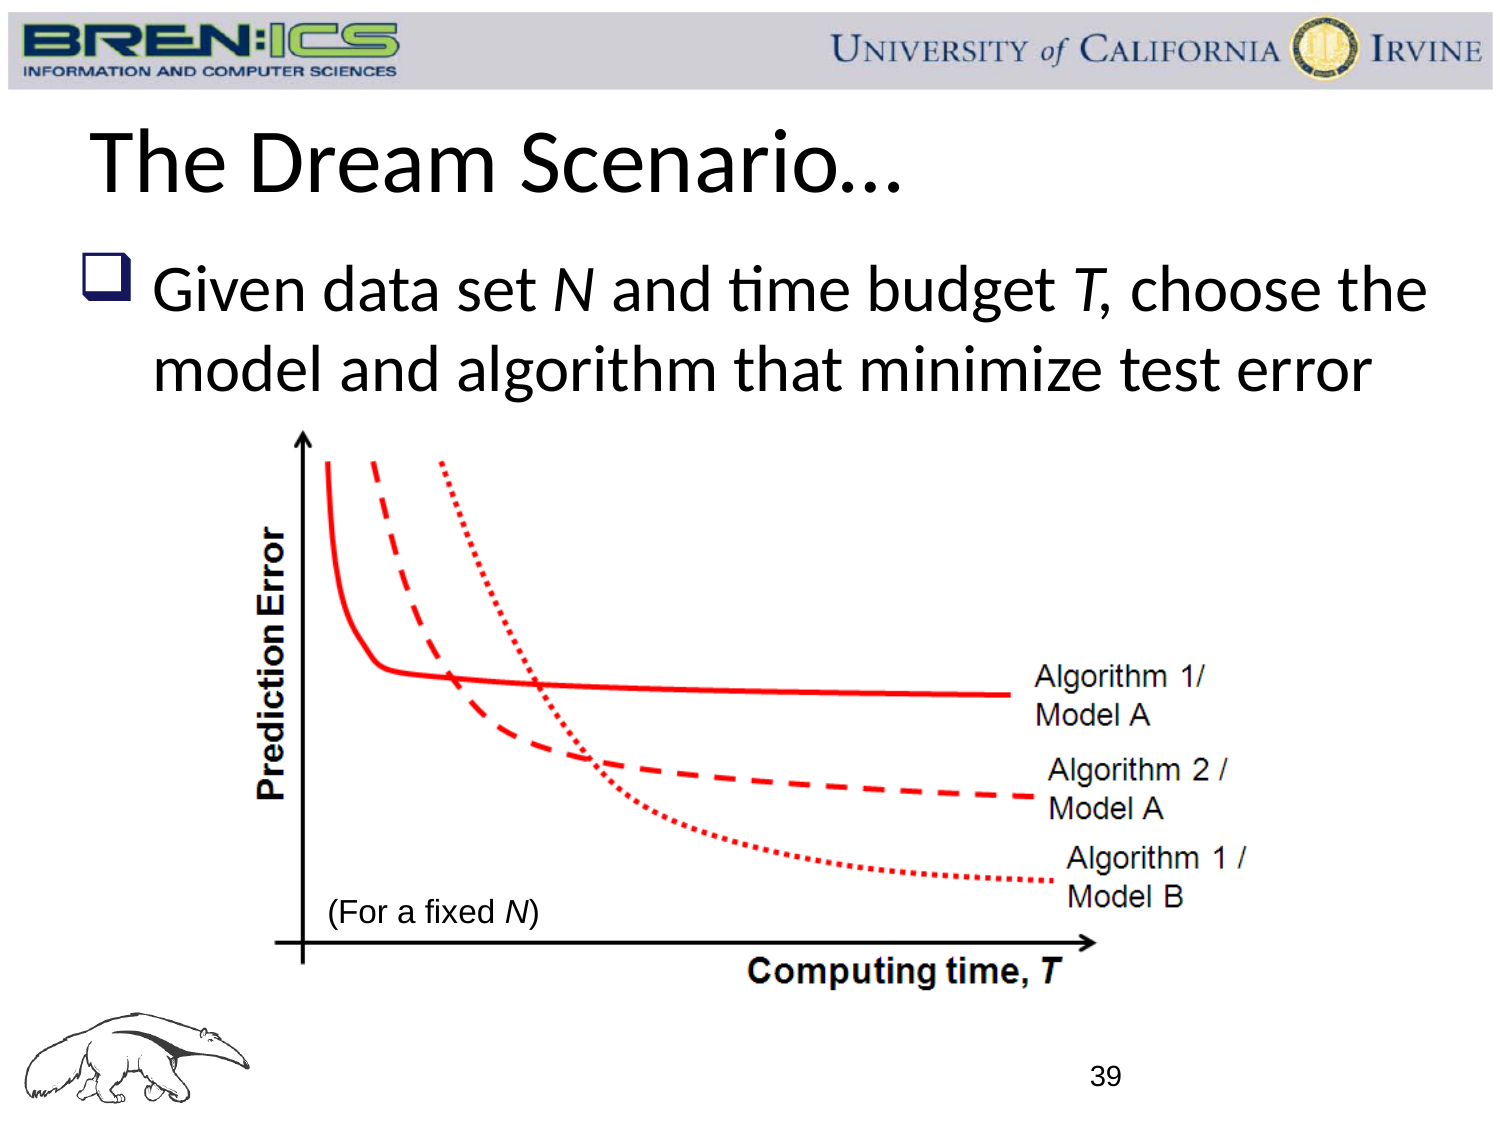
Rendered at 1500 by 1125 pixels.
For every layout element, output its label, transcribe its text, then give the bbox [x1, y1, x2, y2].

picture [237, 412, 1276, 1013]
slide_number 39 [1074, 1025, 1425, 1100]
title The Dream Scenario… [75, 87, 1425, 225]
list Given data set N and time budget T, choose the model and algorithm that minimize test error [62, 237, 1475, 1000]
